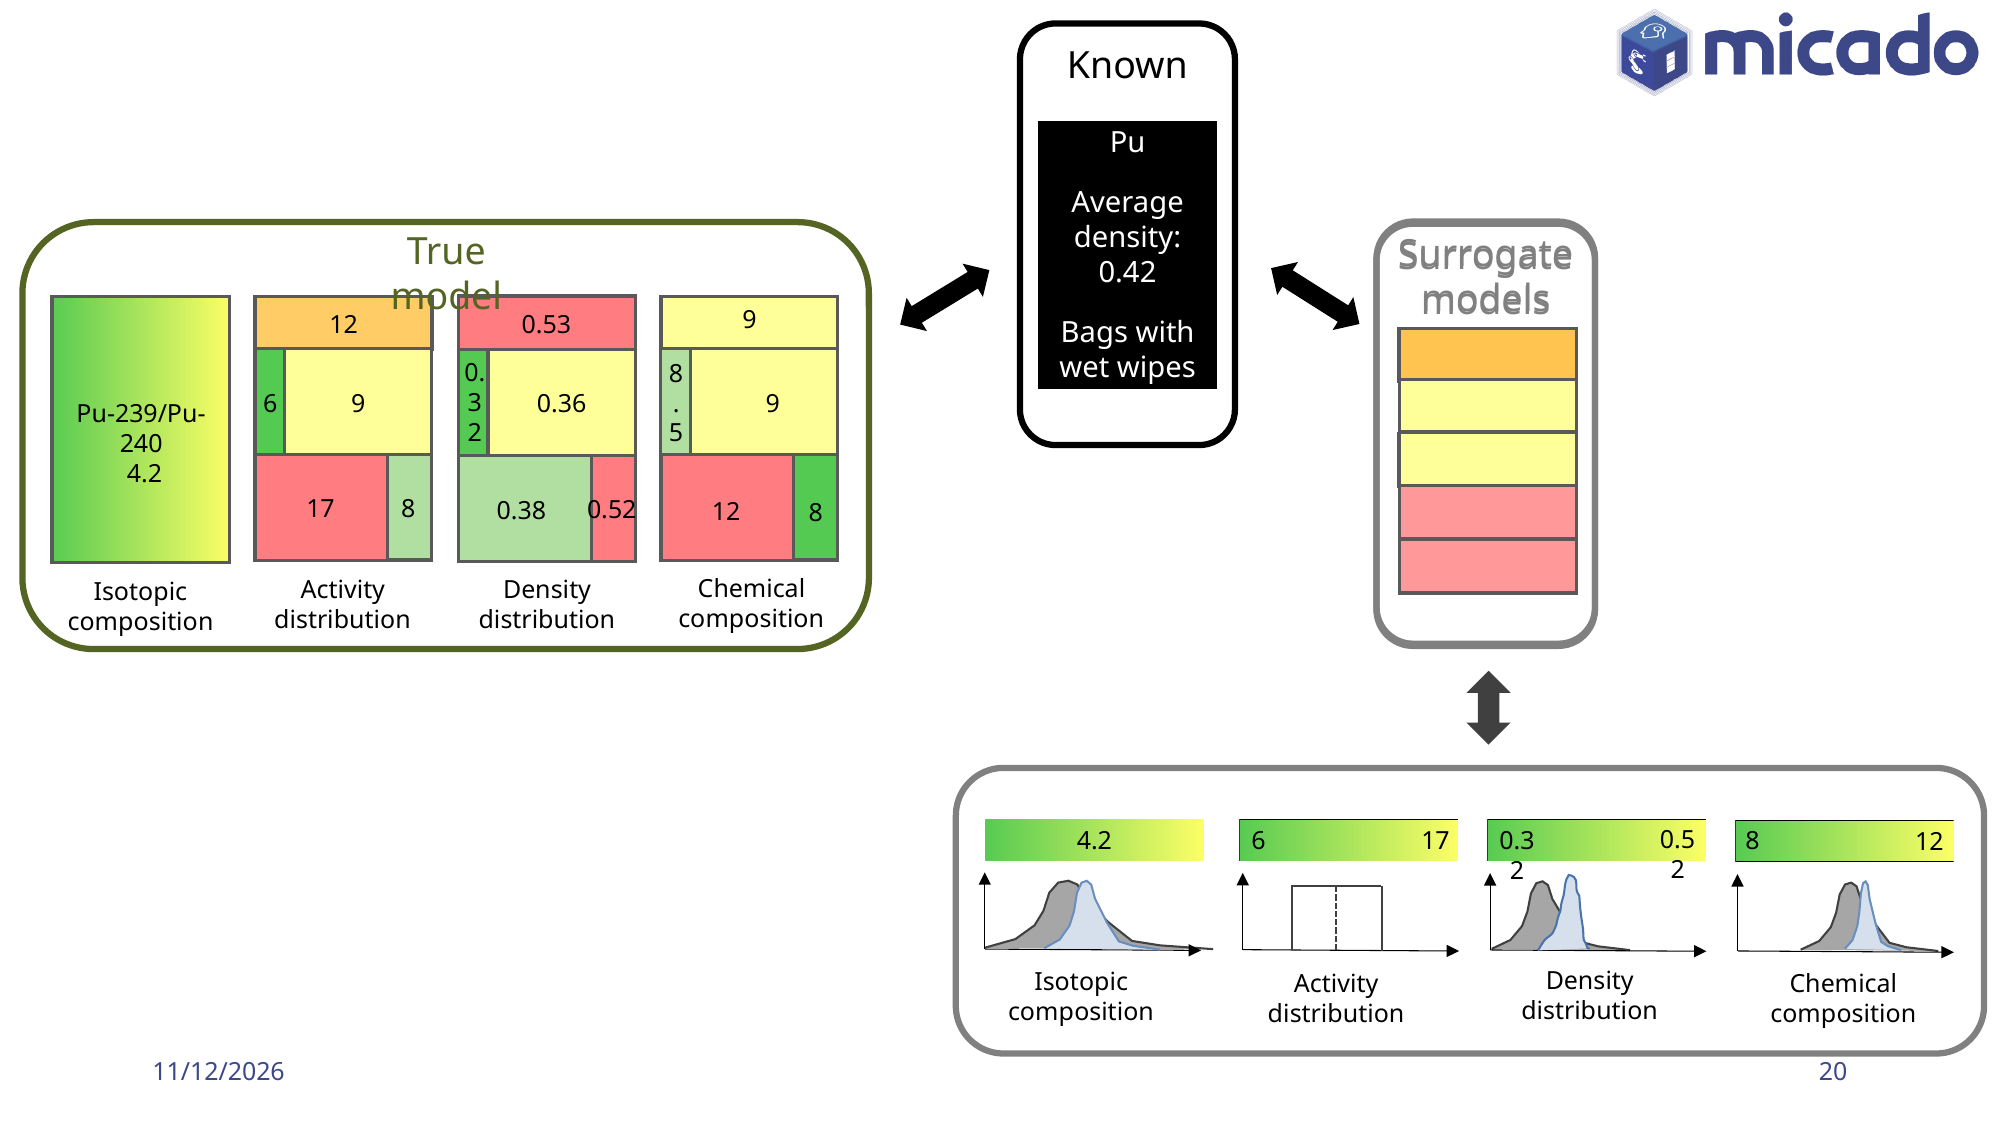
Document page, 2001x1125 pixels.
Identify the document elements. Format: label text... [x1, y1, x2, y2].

text_box [1466, 670, 1511, 745]
text_box [1269, 260, 1361, 332]
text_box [22, 219, 869, 650]
text_box [898, 262, 991, 333]
slide_number 20 [1412, 1057, 1863, 1103]
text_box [1376, 221, 1596, 644]
picture [1608, 1, 2000, 104]
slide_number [137, 1042, 588, 1103]
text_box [955, 767, 1985, 1054]
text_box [1019, 23, 1235, 446]
